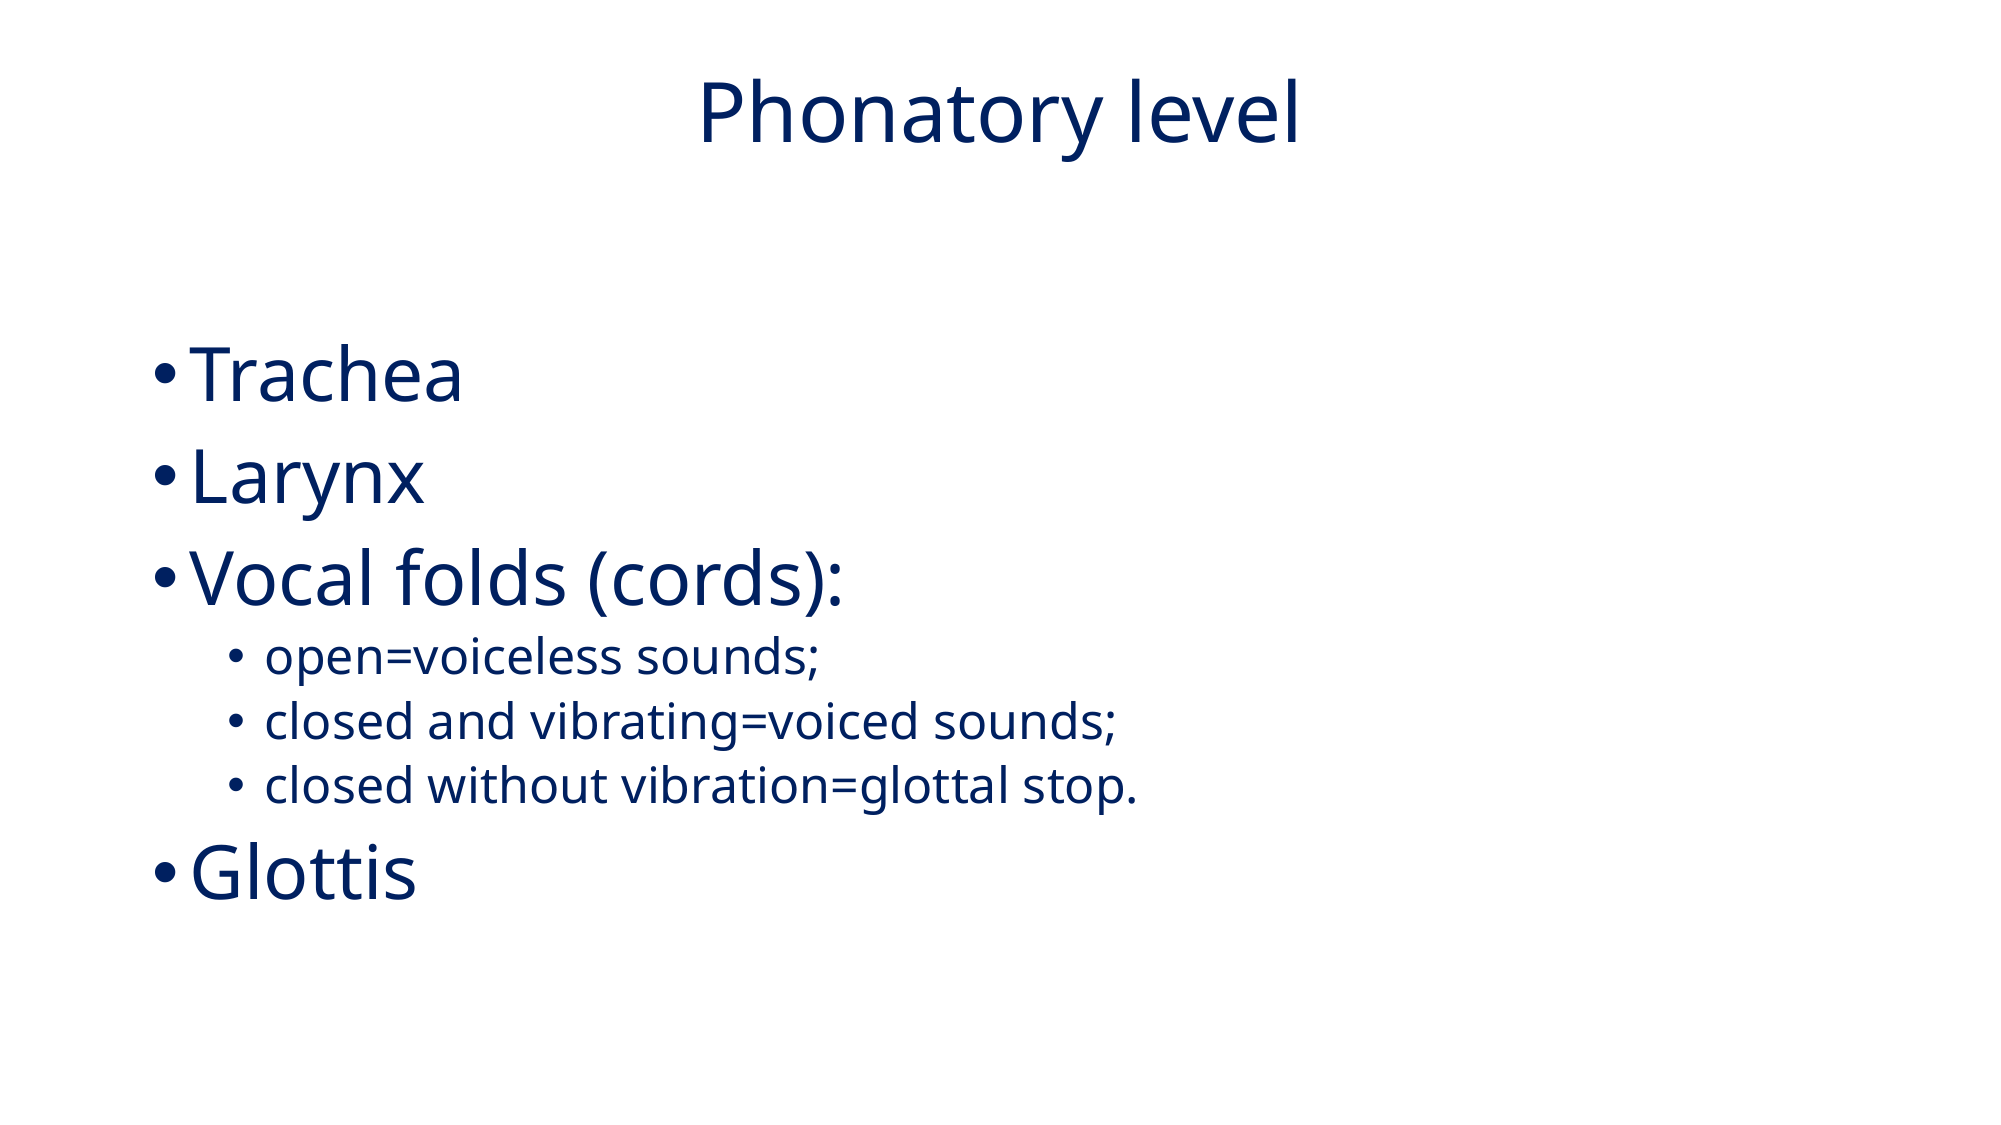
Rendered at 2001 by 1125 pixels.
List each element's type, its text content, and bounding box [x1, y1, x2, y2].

list Trachea Larynx Vocal folds (cords): open=voiceless sounds; closed and vibrating=voiced sounds; closed without vibration=glottal stop. Glottis [137, 218, 1863, 1014]
title Phonatory level [137, 59, 1863, 171]
